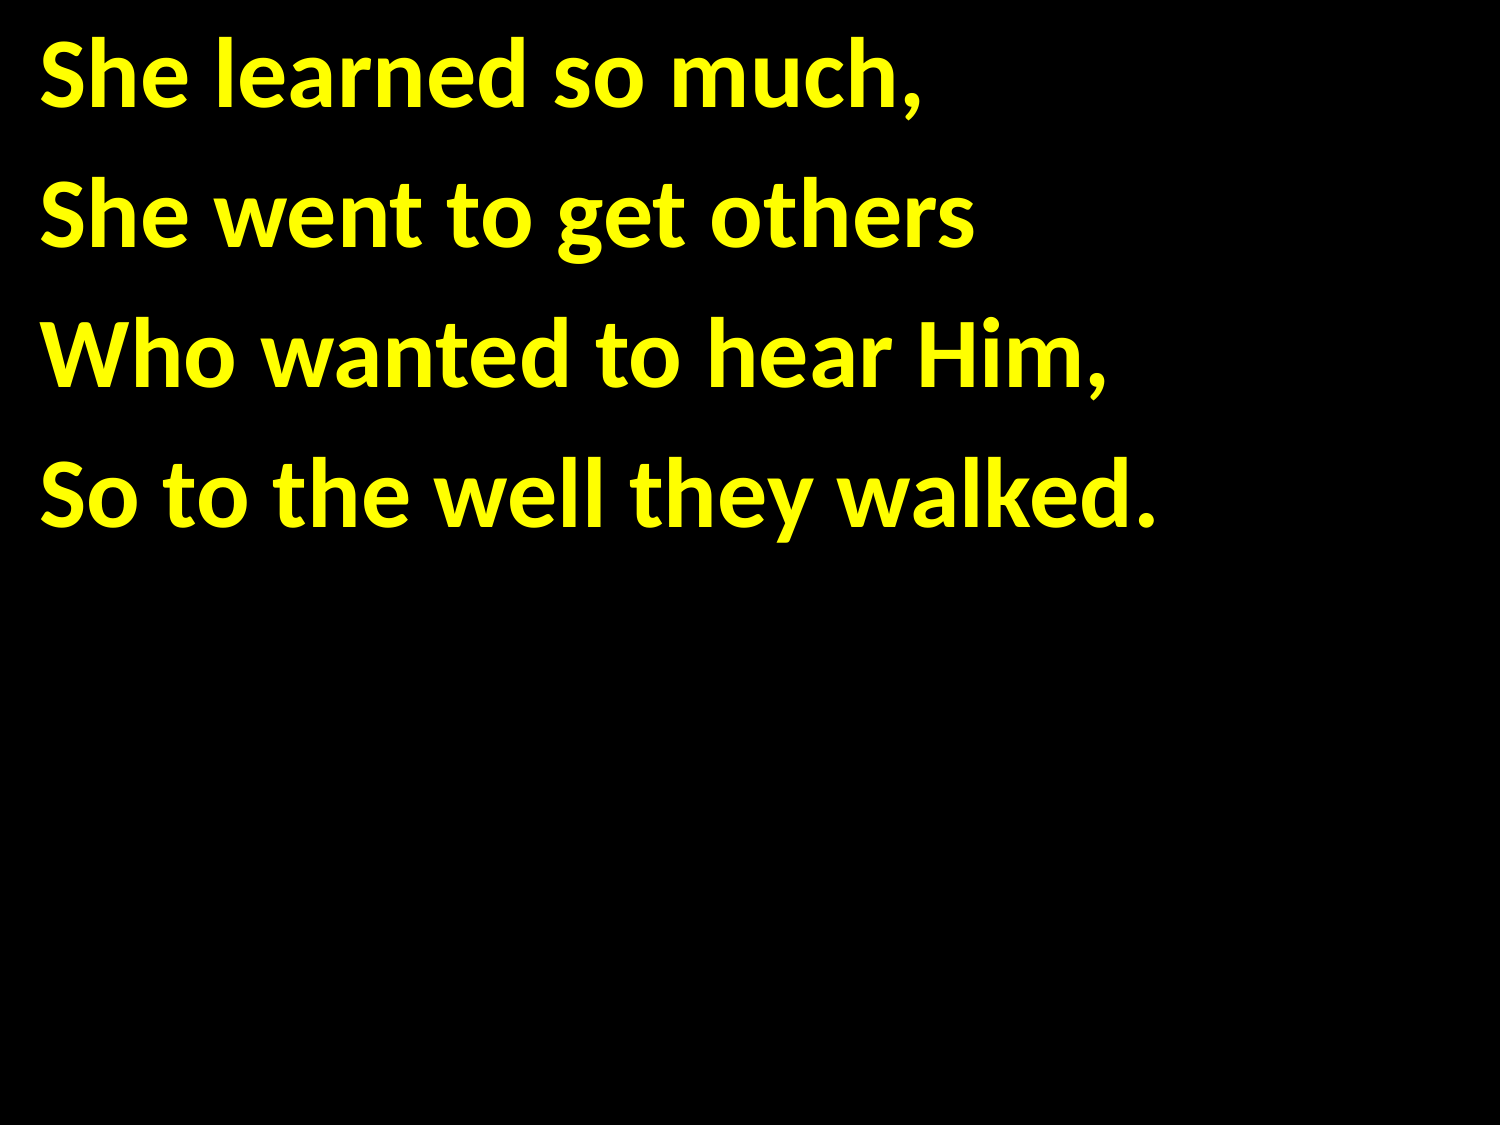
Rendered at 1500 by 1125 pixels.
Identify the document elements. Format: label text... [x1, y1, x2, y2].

list She learned so much, She went to get others Who wanted to hear Him, So to the well they walked. [24, 0, 1450, 1025]
